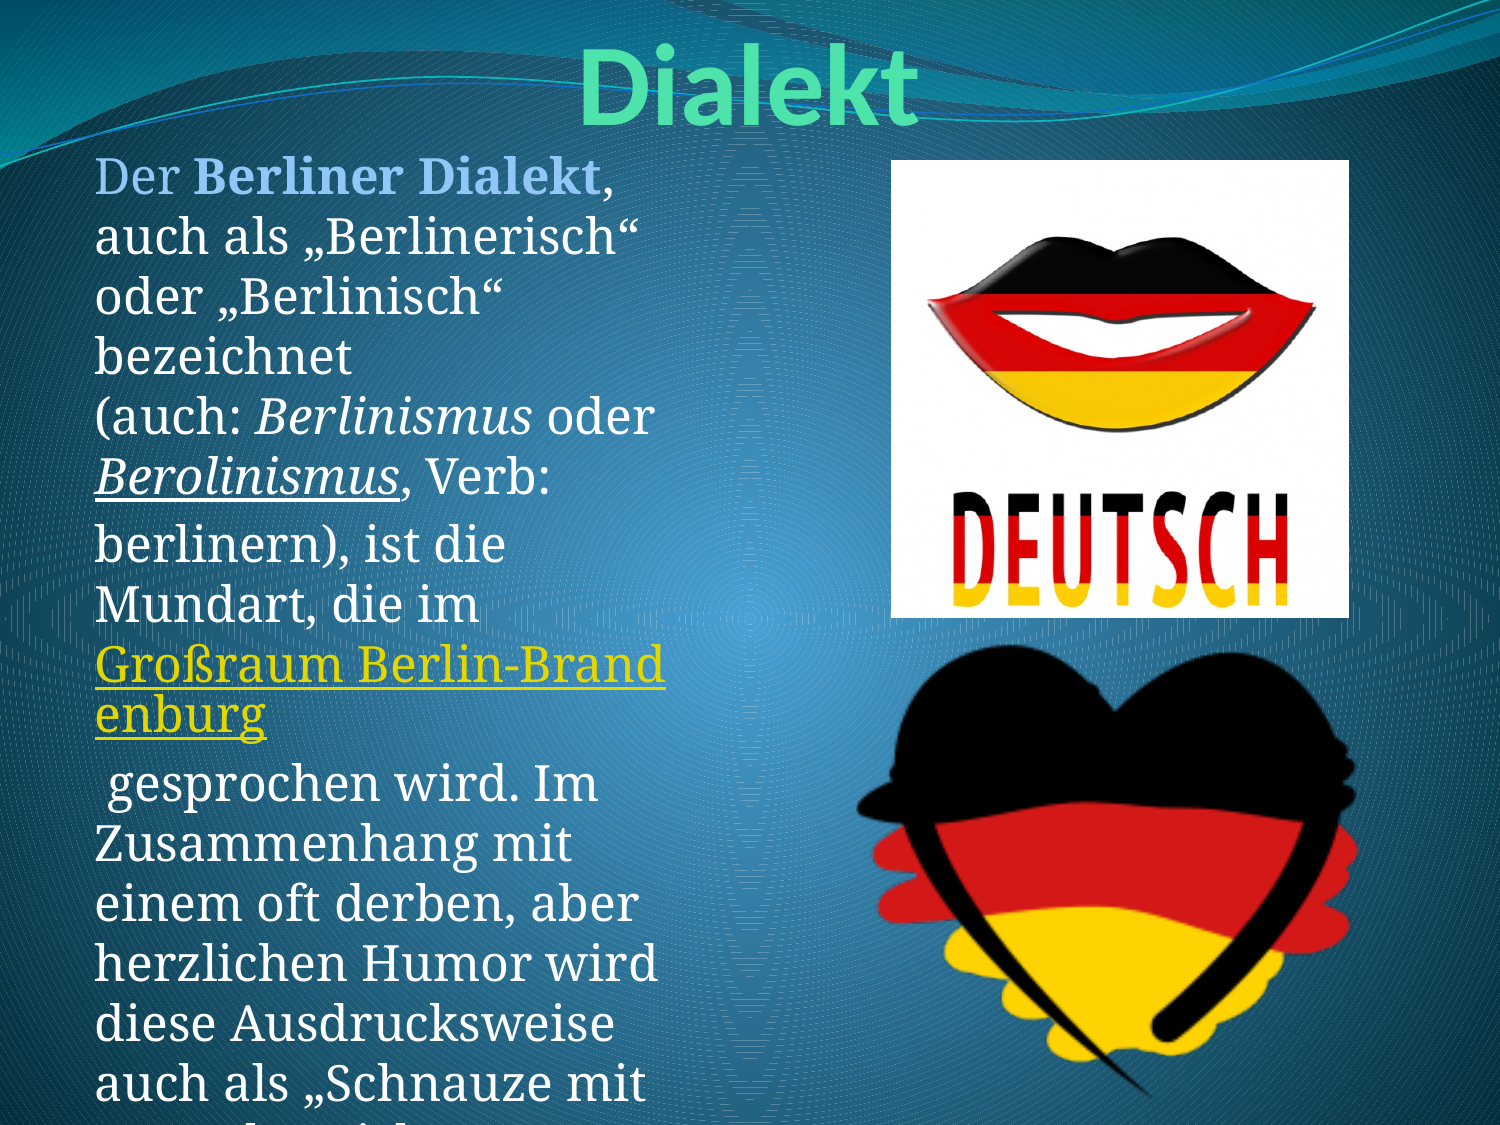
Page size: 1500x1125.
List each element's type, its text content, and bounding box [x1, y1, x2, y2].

picture [891, 160, 1350, 619]
list Der Berliner Dialekt, auch als „Berlinerisch“ oder „Berlinisch“ bezeichnet (auch: Berlinismus oder Berolinismus, Verb: berlinern), ist die Mundart, die im Großraum Berlin-Brandenburg gesprochen wird. Im Zusammenhang mit einem oft derben, aber herzlichen Humor wird diese Ausdrucksweise auch als „Schnauze mit Herz“ bezeichnet. [86, 137, 680, 1094]
title Dialekt [112, 0, 1388, 149]
picture [855, 621, 1360, 1125]
